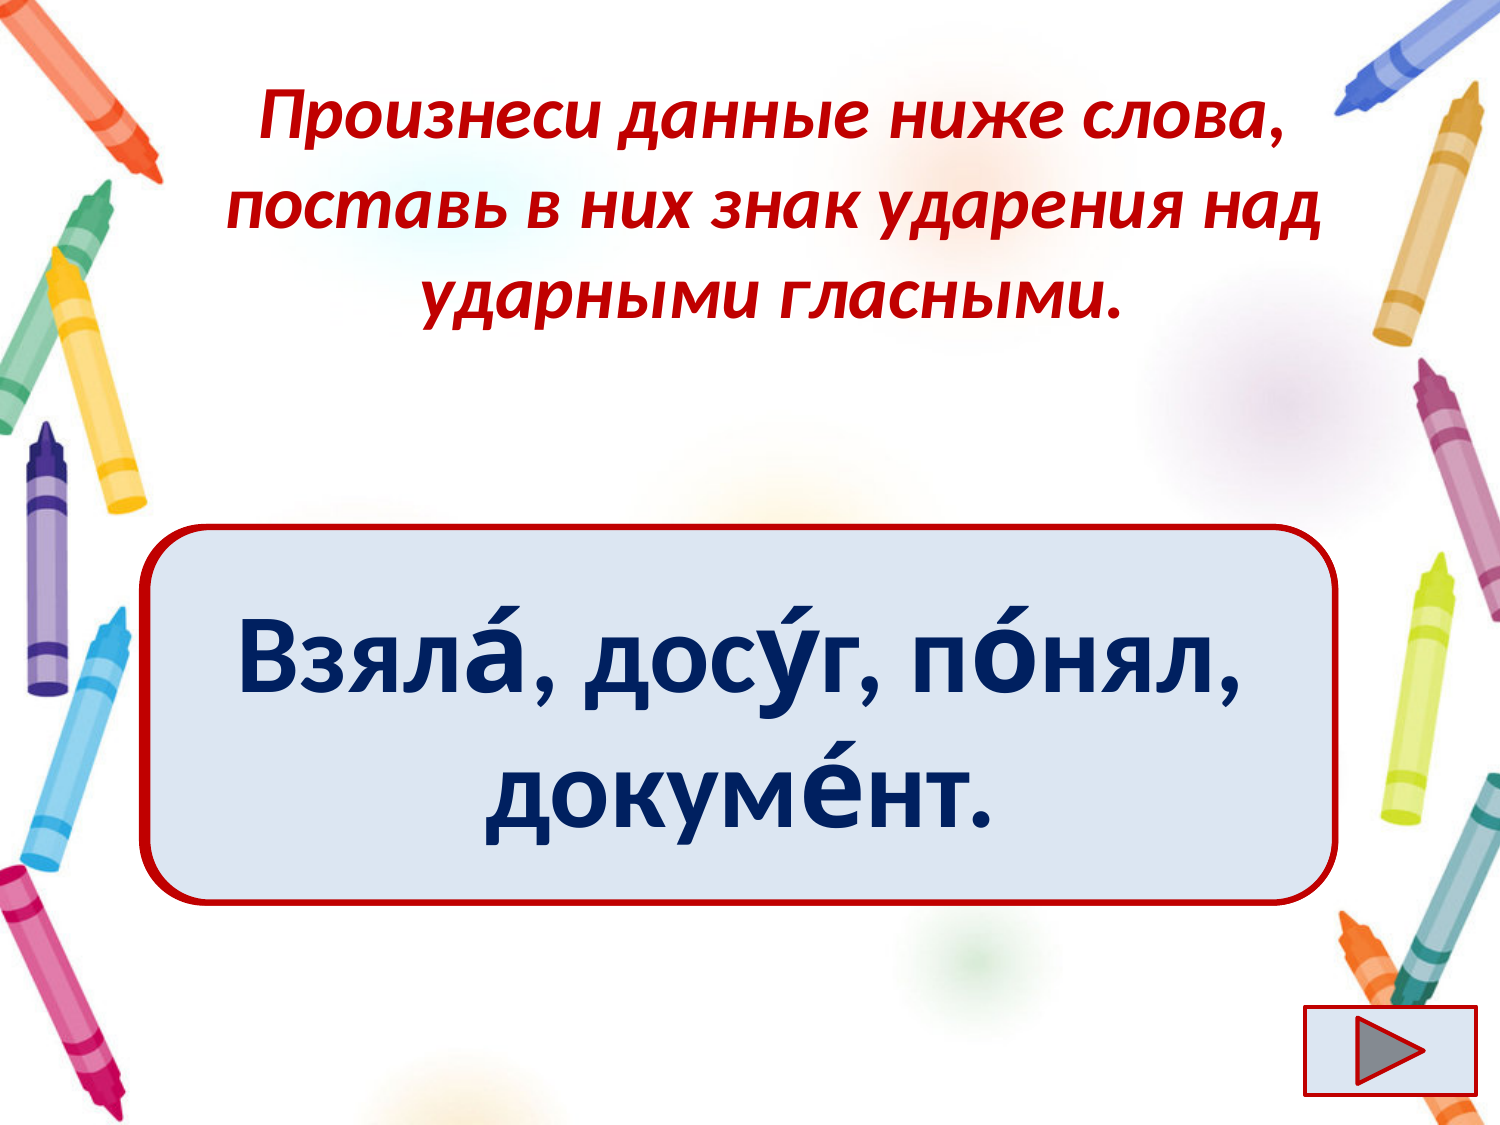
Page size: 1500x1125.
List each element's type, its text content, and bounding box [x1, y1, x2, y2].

title Произнеси данные ниже слова, поставь в них знак ударения над ударными гласными. [135, 78, 1411, 320]
picture [0, 0, 1500, 1125]
text_box Взяла́, досу́г, по́нял, докуме́нт. [1290, 527, 1338, 901]
text_box Взяла, досуг, понял, документ. [139, 528, 185, 902]
text_box [142, 524, 1335, 905]
text_box [1303, 1005, 1478, 1097]
